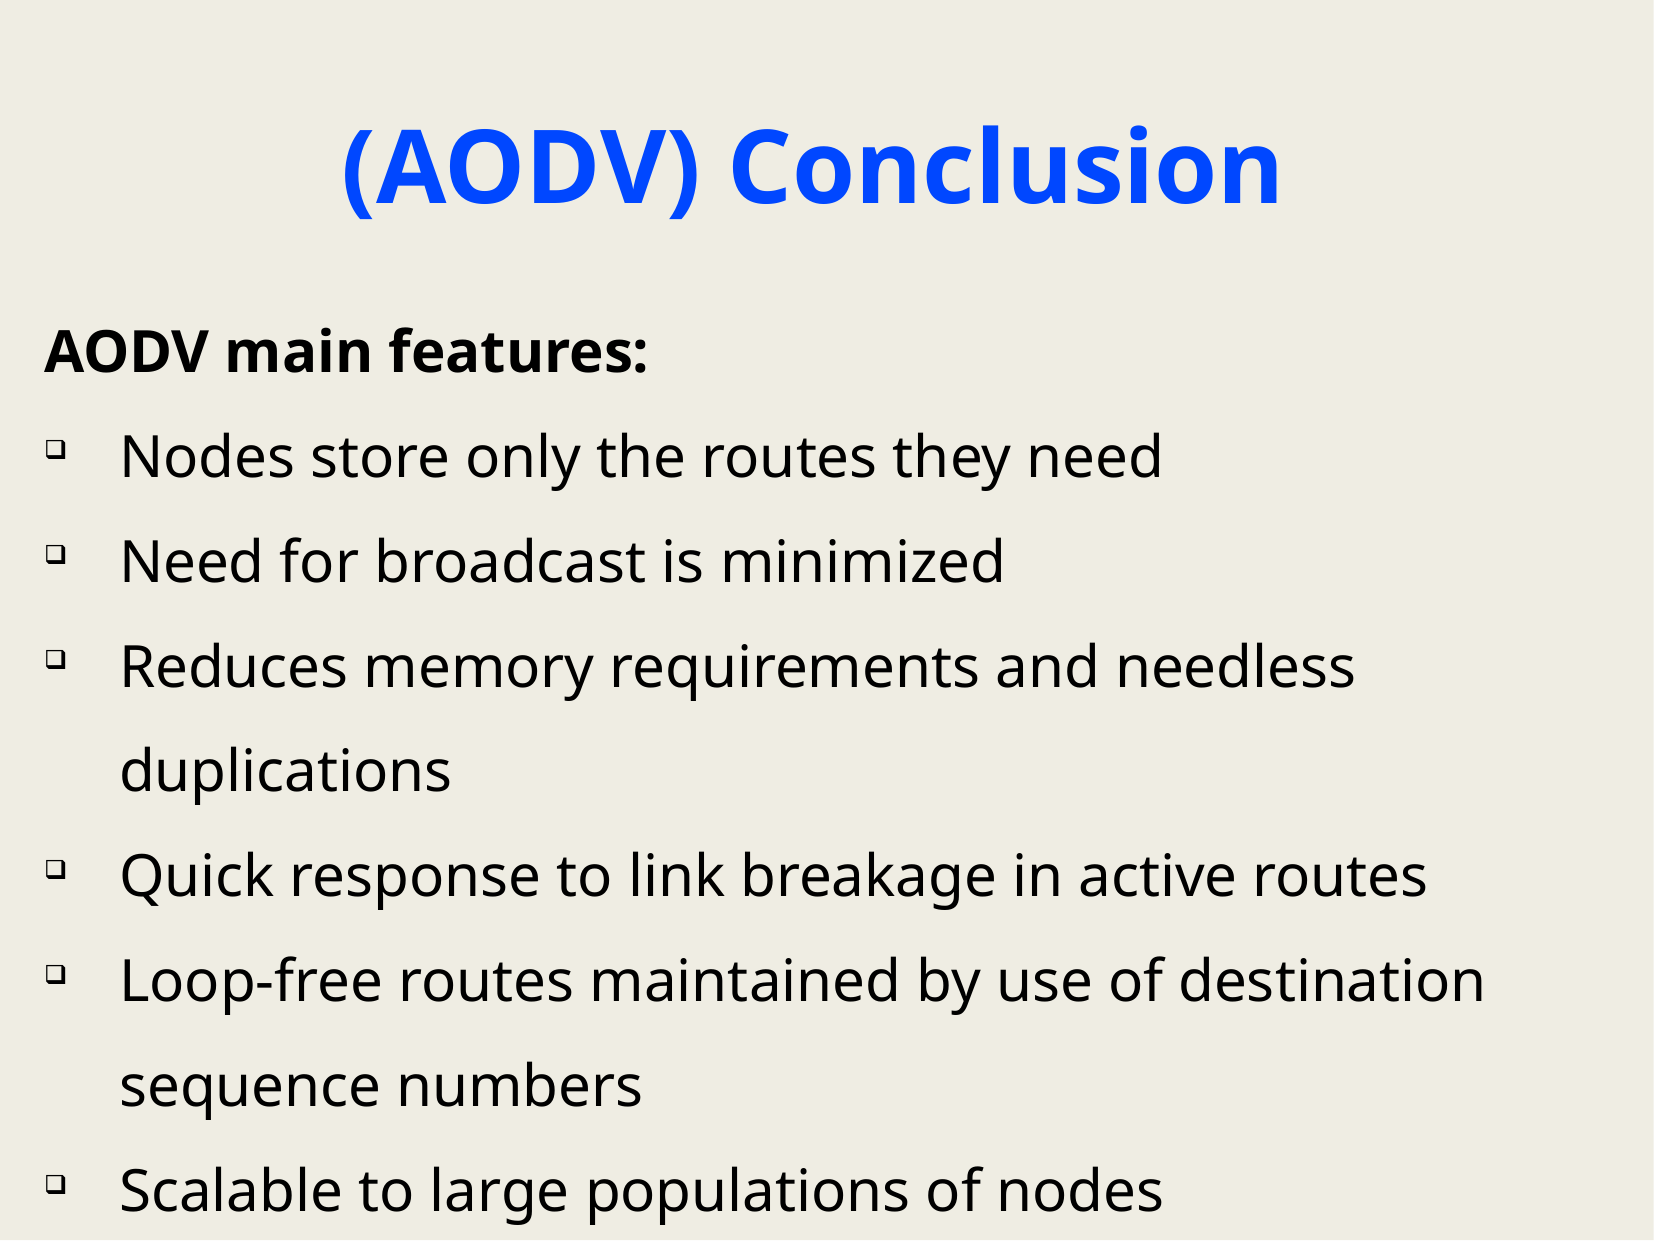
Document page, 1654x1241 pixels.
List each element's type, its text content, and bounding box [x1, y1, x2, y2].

title (AODV) Conclusion [82, 49, 1571, 257]
text_box AODV main features: Nodes store only the routes they need Need for broadcast is minimized Reduces memory requirements and needless duplications Quick response to link breakage in active routes Loop-free routes maintained by use of destination sequence numbers Scalable to large populations of nodes [29, 295, 1565, 1123]
